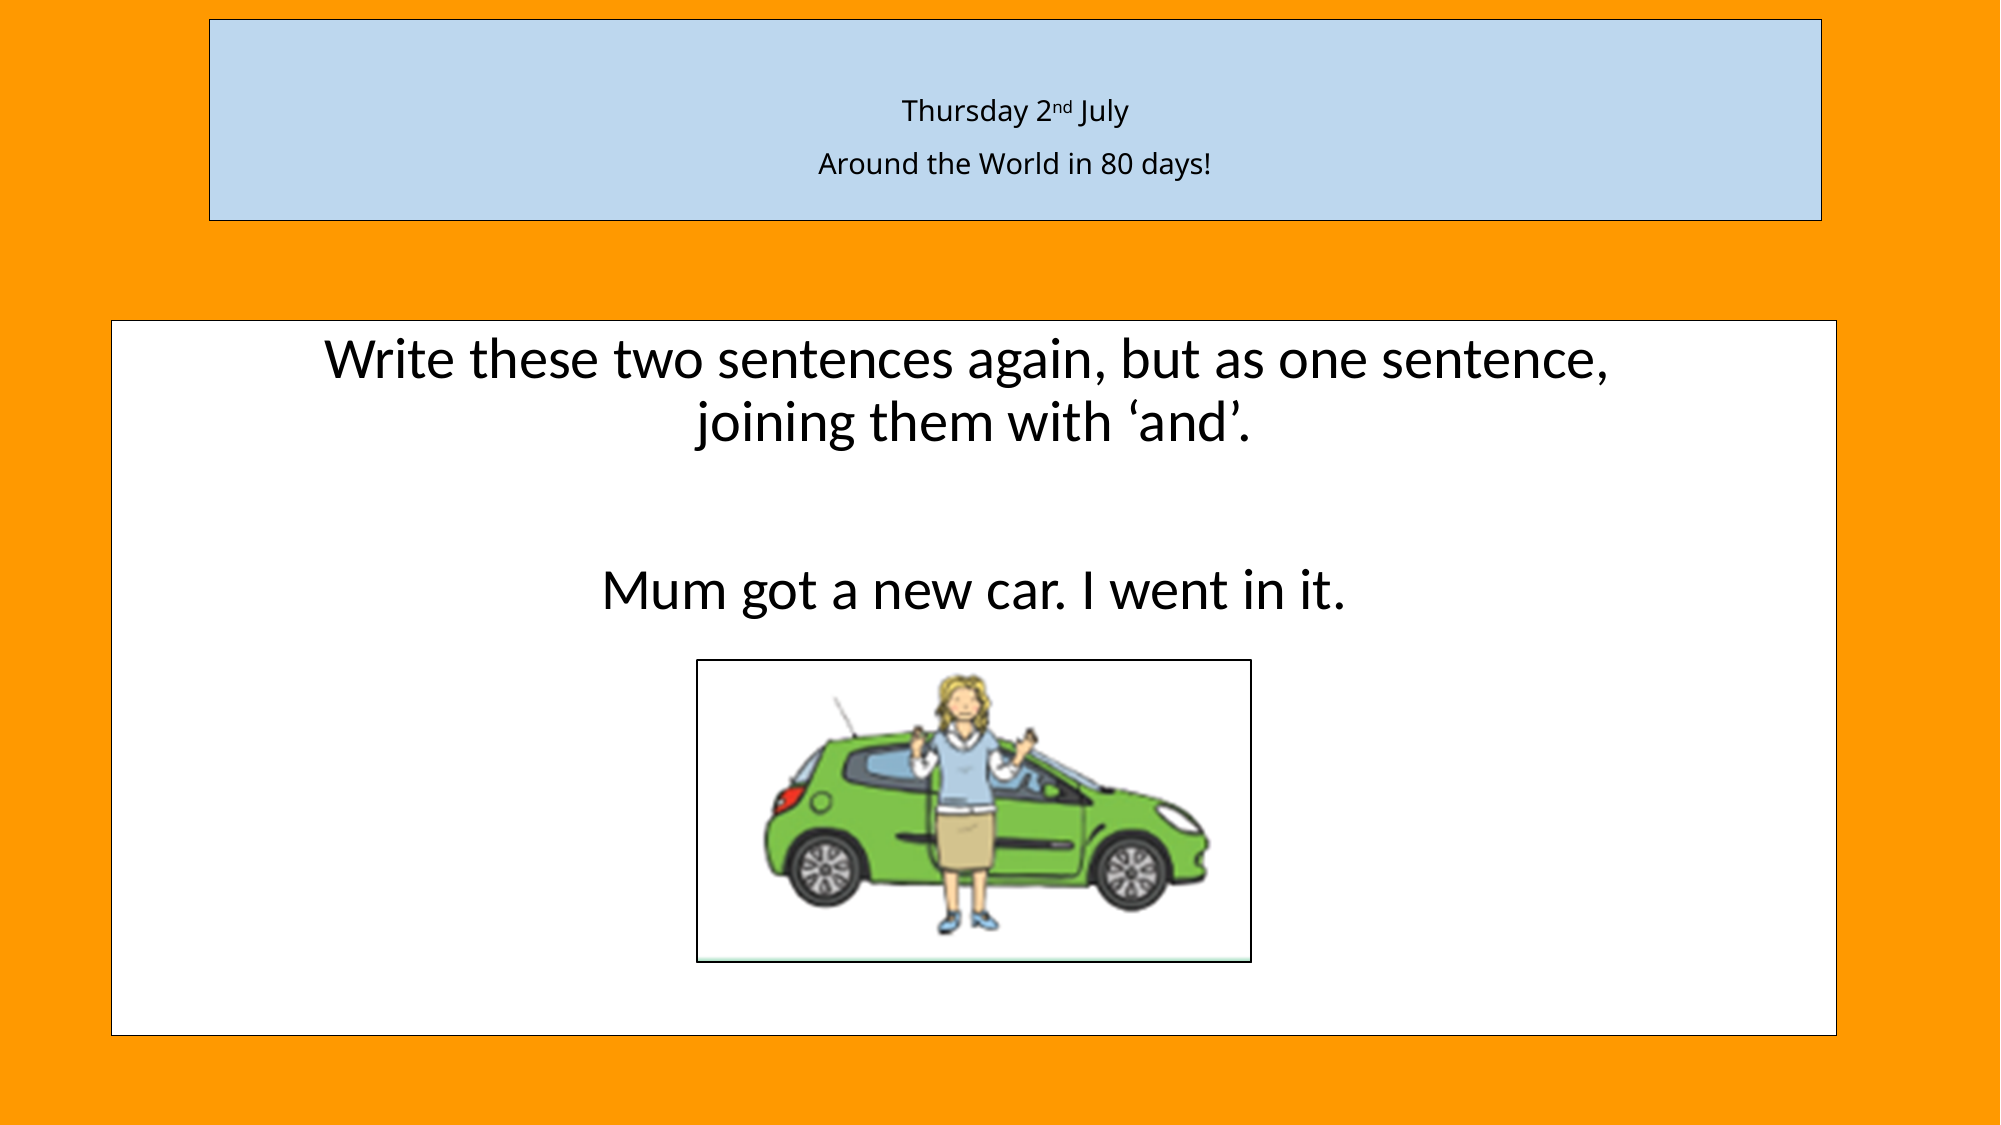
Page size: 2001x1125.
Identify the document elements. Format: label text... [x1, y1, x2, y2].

list Write these two sentences again, but as one sentence, joining them with ‘and’. Mum got a new car. I went in it. [111, 320, 1837, 1036]
title Thursday 2nd July Around the World in 80 days! [209, 19, 1822, 221]
picture [696, 659, 1252, 963]
